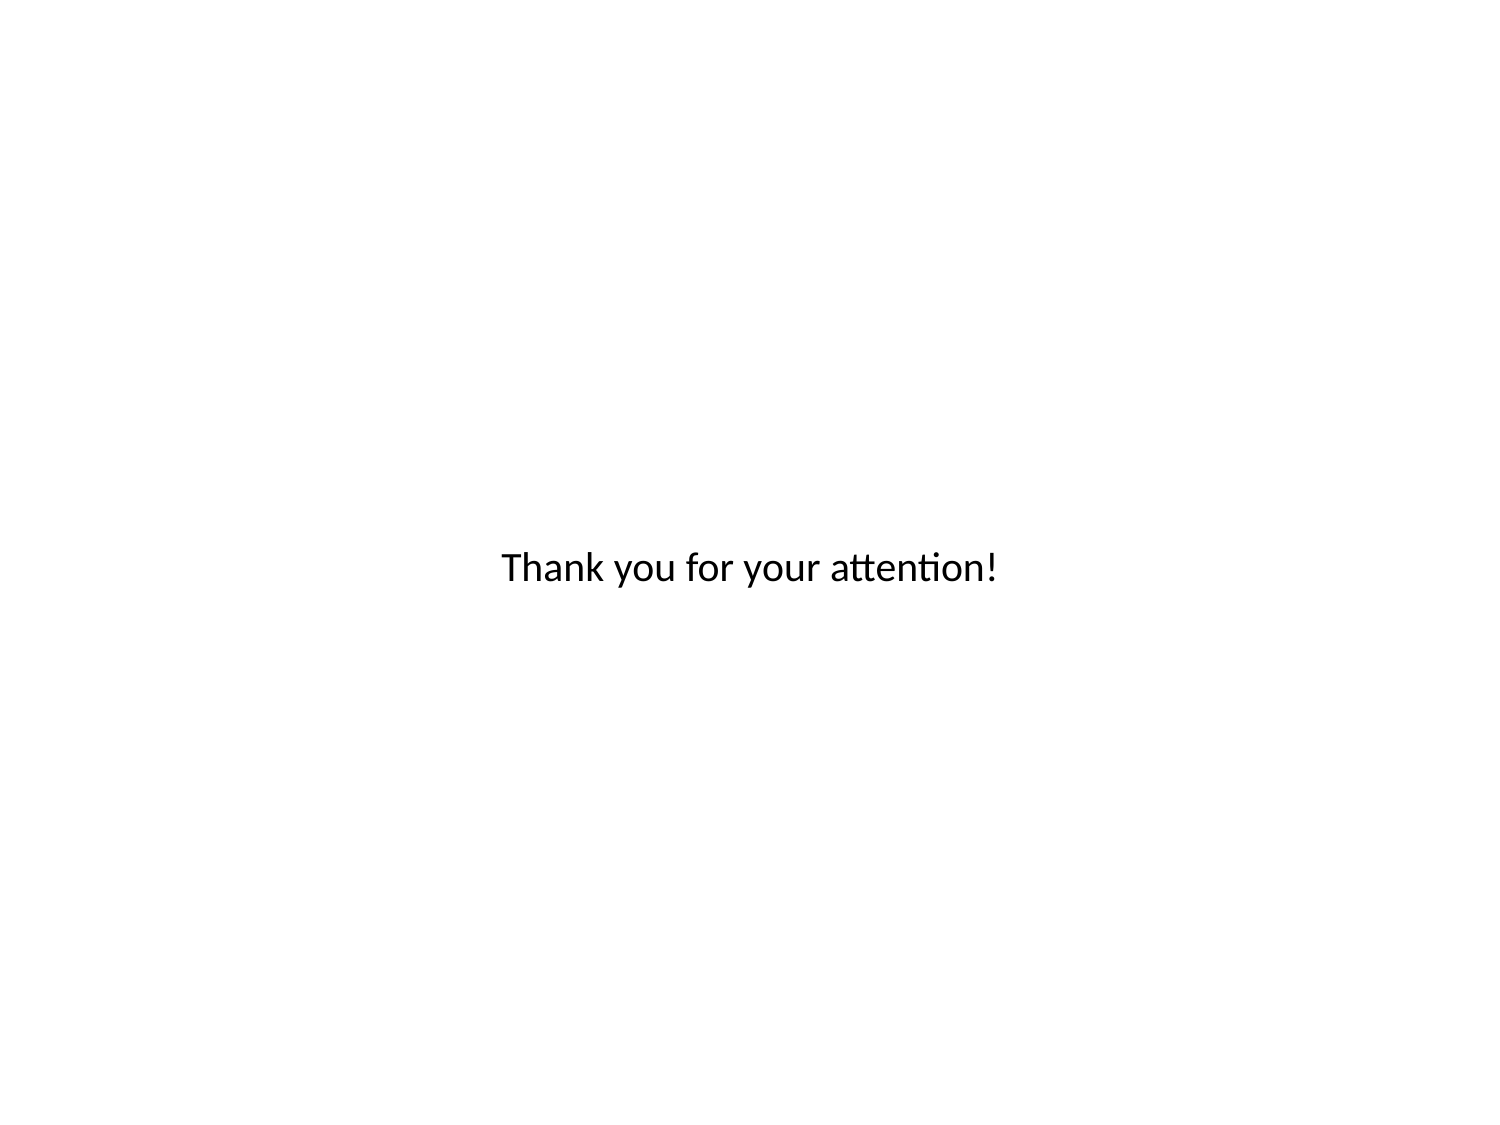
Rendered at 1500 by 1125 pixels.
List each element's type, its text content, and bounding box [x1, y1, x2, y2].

text_box Thank you for your attention! [486, 532, 1014, 597]
